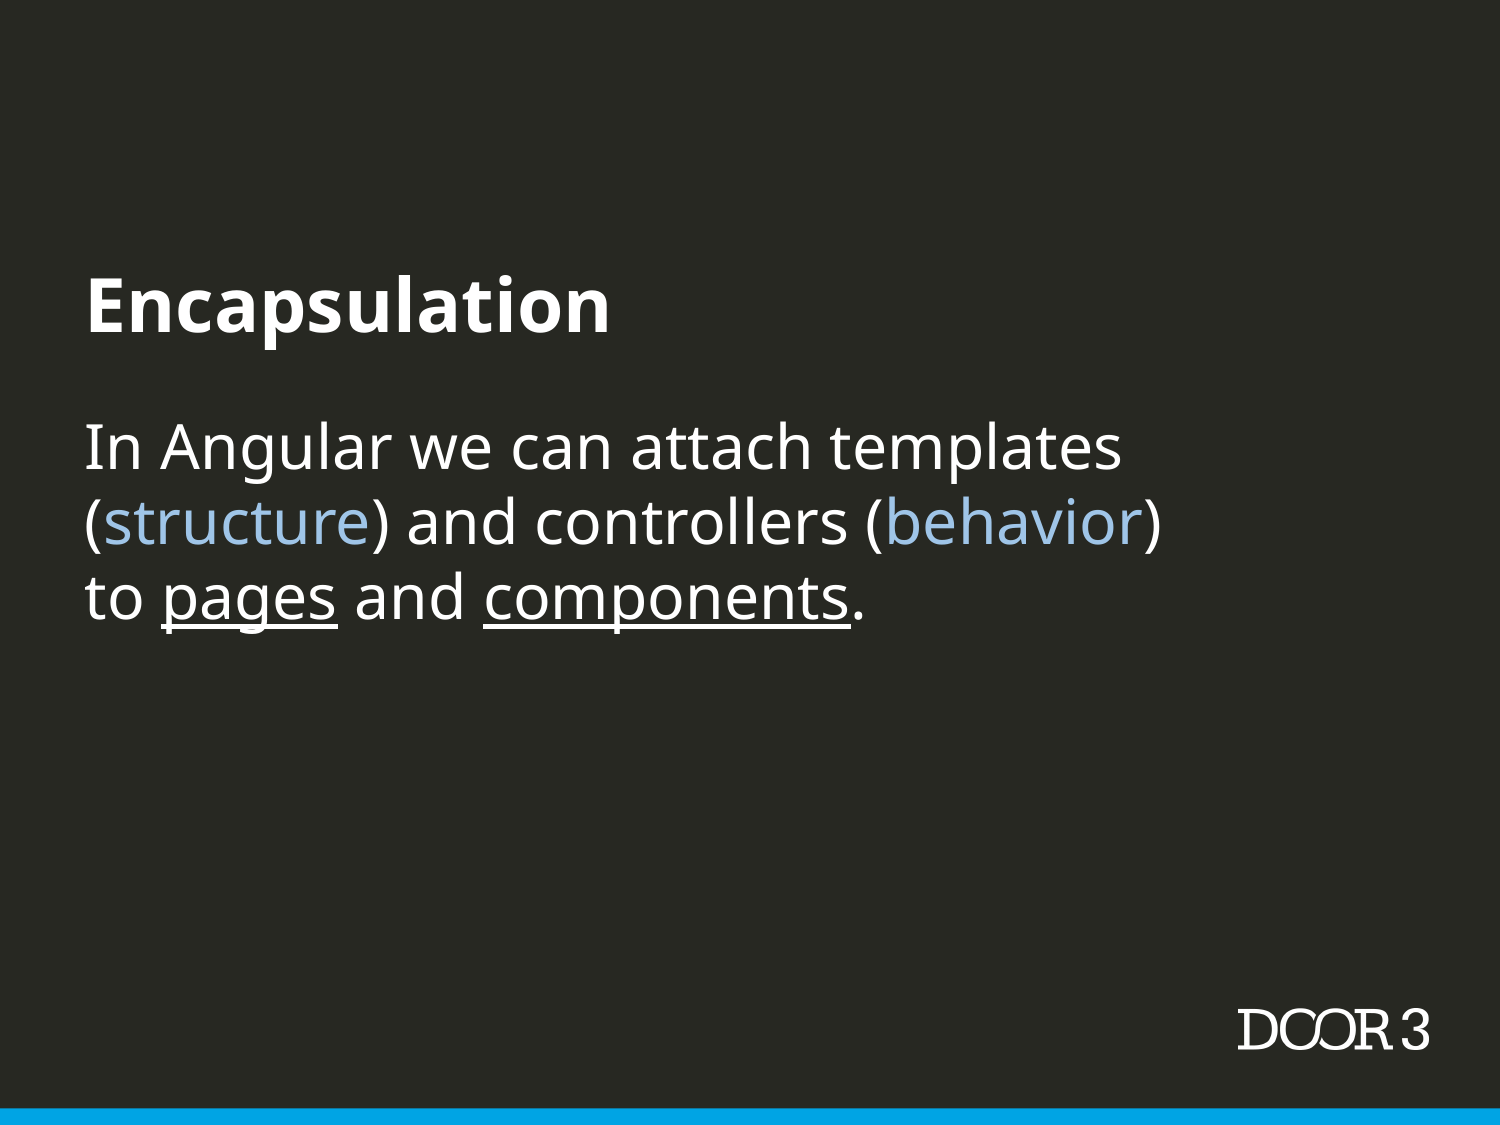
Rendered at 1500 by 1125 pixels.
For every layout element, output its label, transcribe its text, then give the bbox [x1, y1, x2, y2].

picture [1238, 1008, 1429, 1050]
text_box In Angular we can attach templates (structure) and controllers (behavior) to pages and components. [69, 391, 1236, 1040]
text_box Encapsulation [69, 218, 1431, 363]
